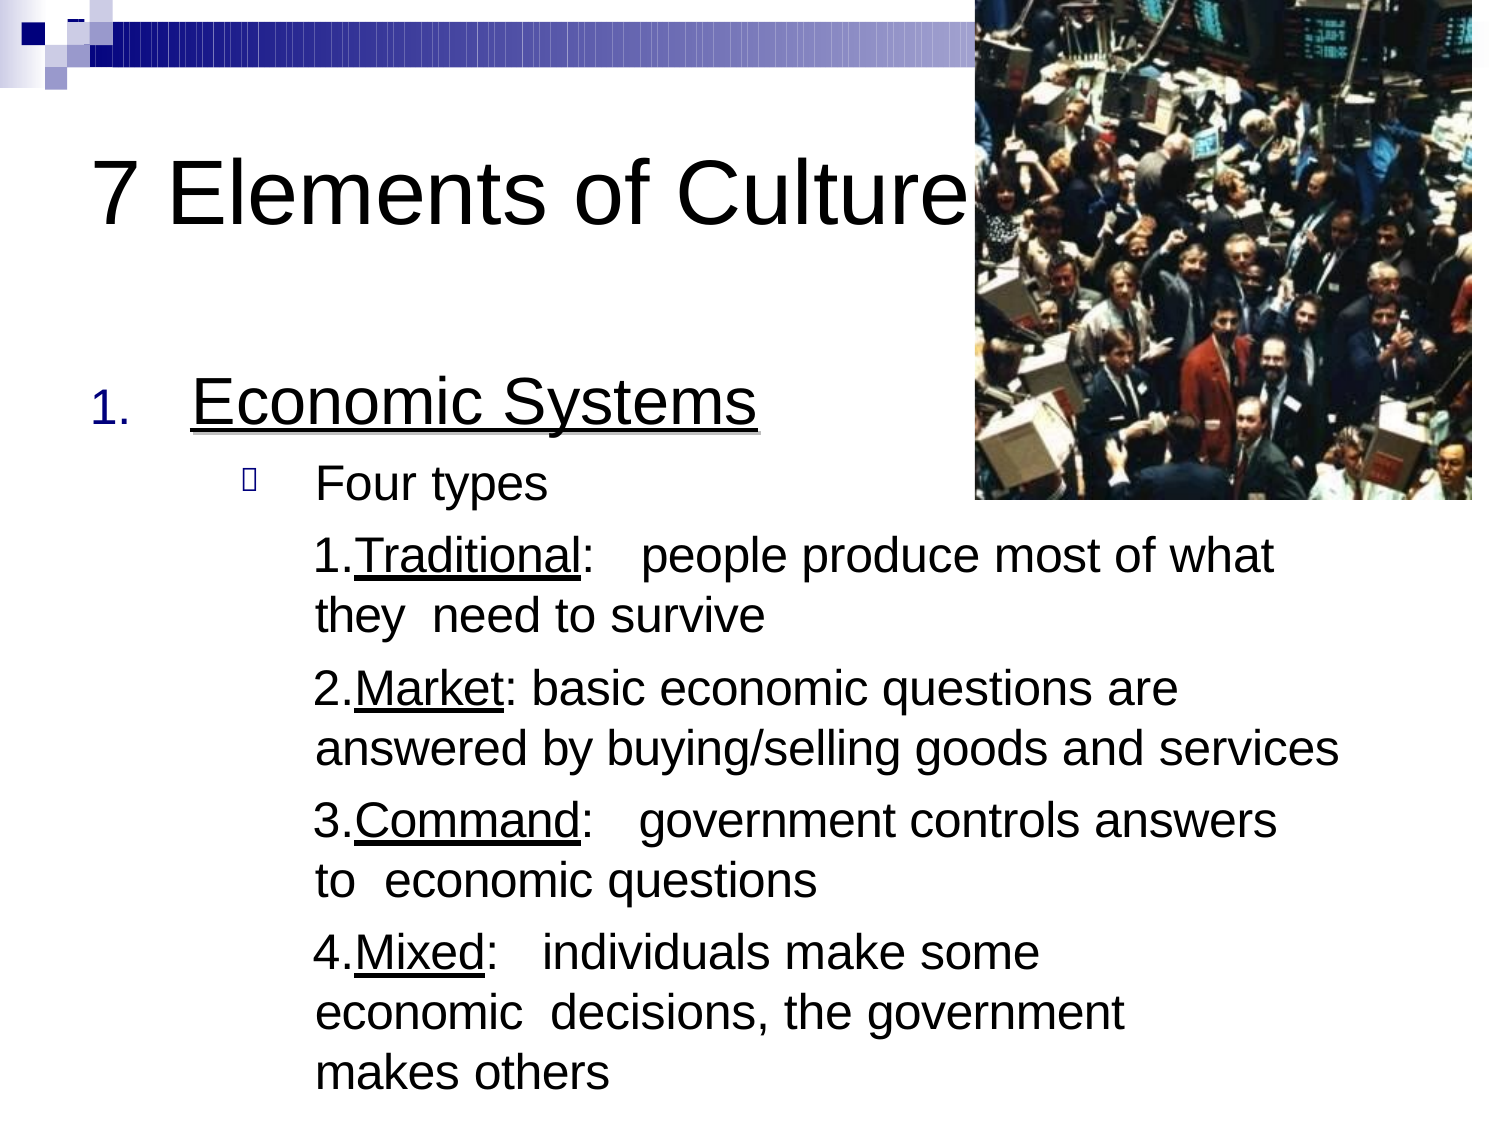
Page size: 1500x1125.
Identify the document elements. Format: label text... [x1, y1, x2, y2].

text_box [974, 0, 1472, 500]
text_box  [237, 456, 267, 498]
list Four types Traditional: people produce most of what they need to survive Market: basic economic questions are answered by buying/selling goods and services Command: government controls answers to economic questions Mixed: individuals make some economic decisions, the government makes others [312, 435, 1377, 1101]
title 7 Elements of Culture [87, 130, 974, 321]
text_box 1. Economic Systems [87, 355, 760, 438]
